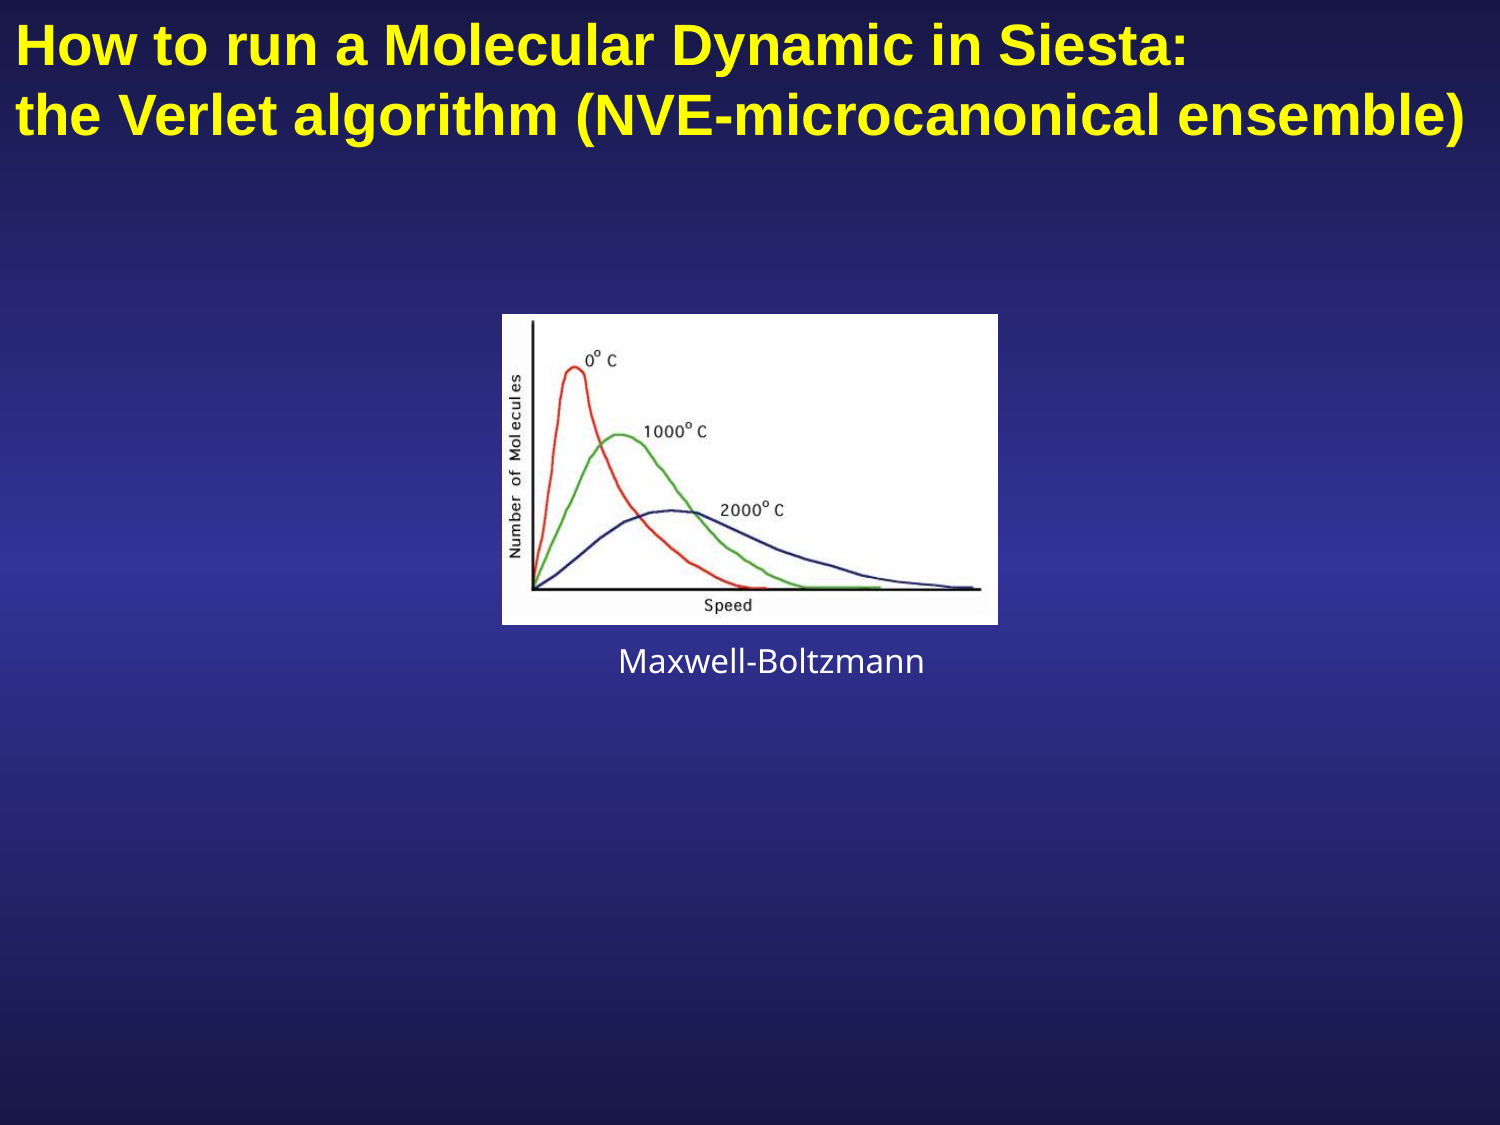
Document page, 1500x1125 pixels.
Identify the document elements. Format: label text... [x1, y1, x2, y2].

text_box Maxwell-Boltzmann [604, 633, 940, 687]
text_box How to run a Molecular Dynamic in Siesta: the Verlet algorithm (NVE-microcanonical ensemble) [0, 0, 1500, 155]
picture [502, 314, 998, 625]
